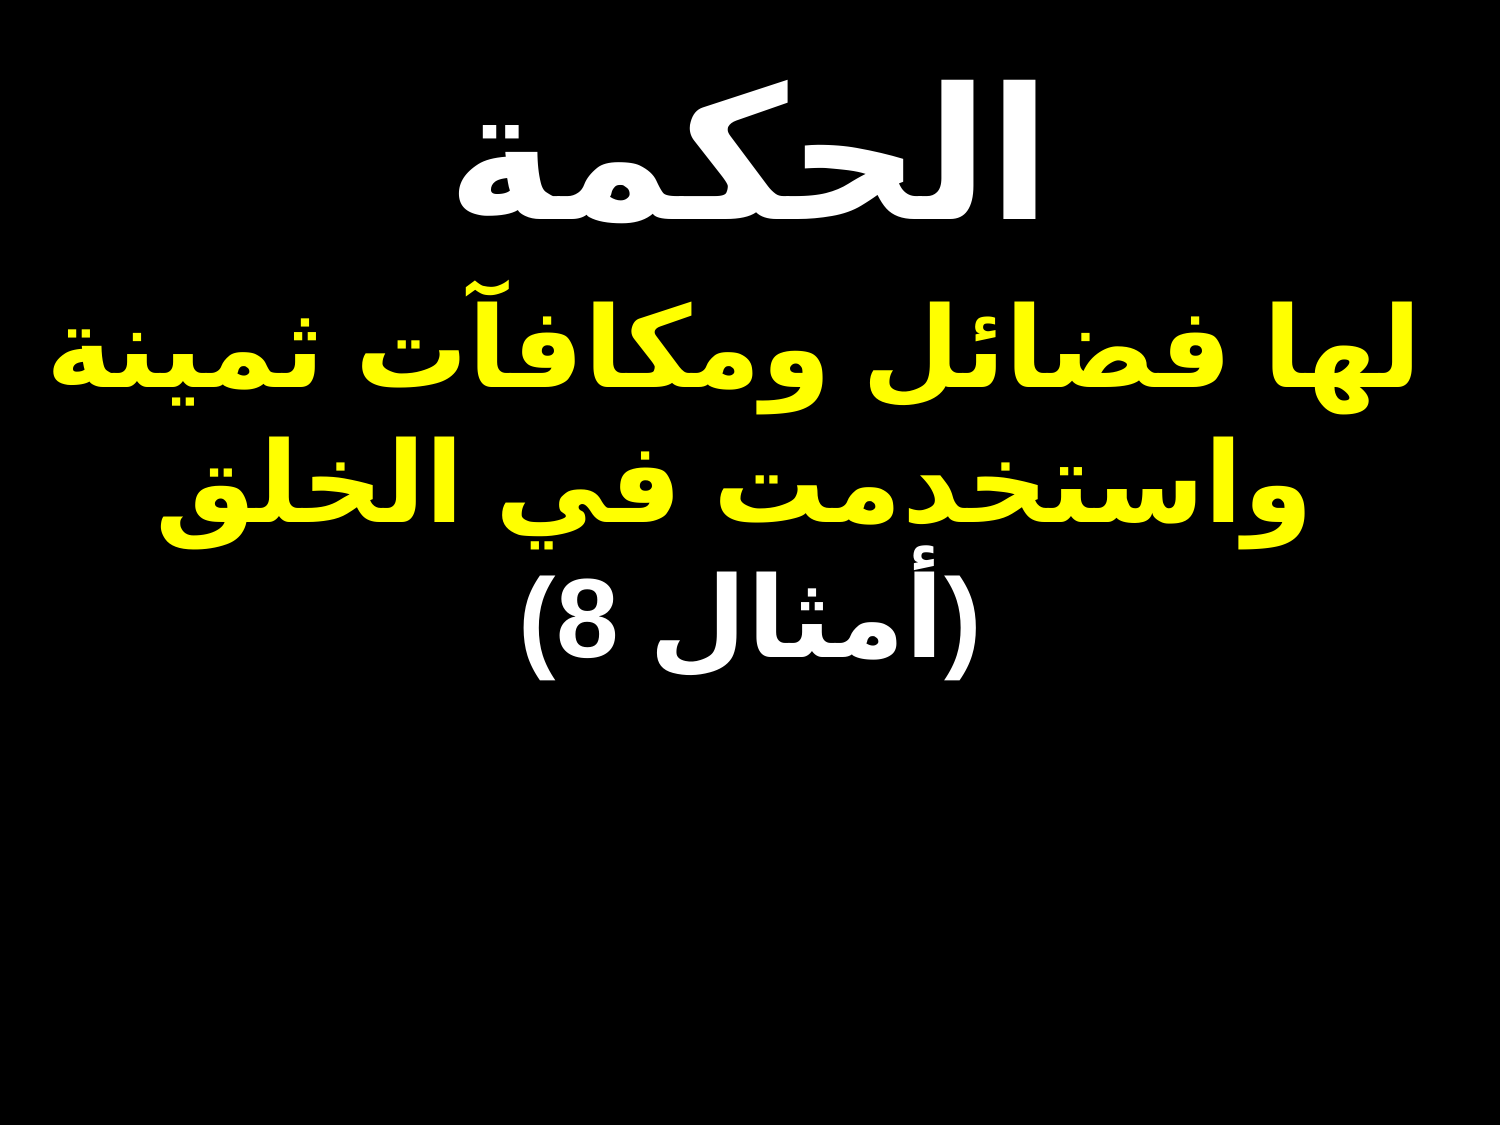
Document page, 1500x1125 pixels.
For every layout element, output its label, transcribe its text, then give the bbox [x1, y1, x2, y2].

text_box لها فضائل ومكافآت ثمينة واستخدمت في الخلق (أمثال 8) [0, 267, 1500, 787]
title الحكمة [0, 38, 1500, 256]
